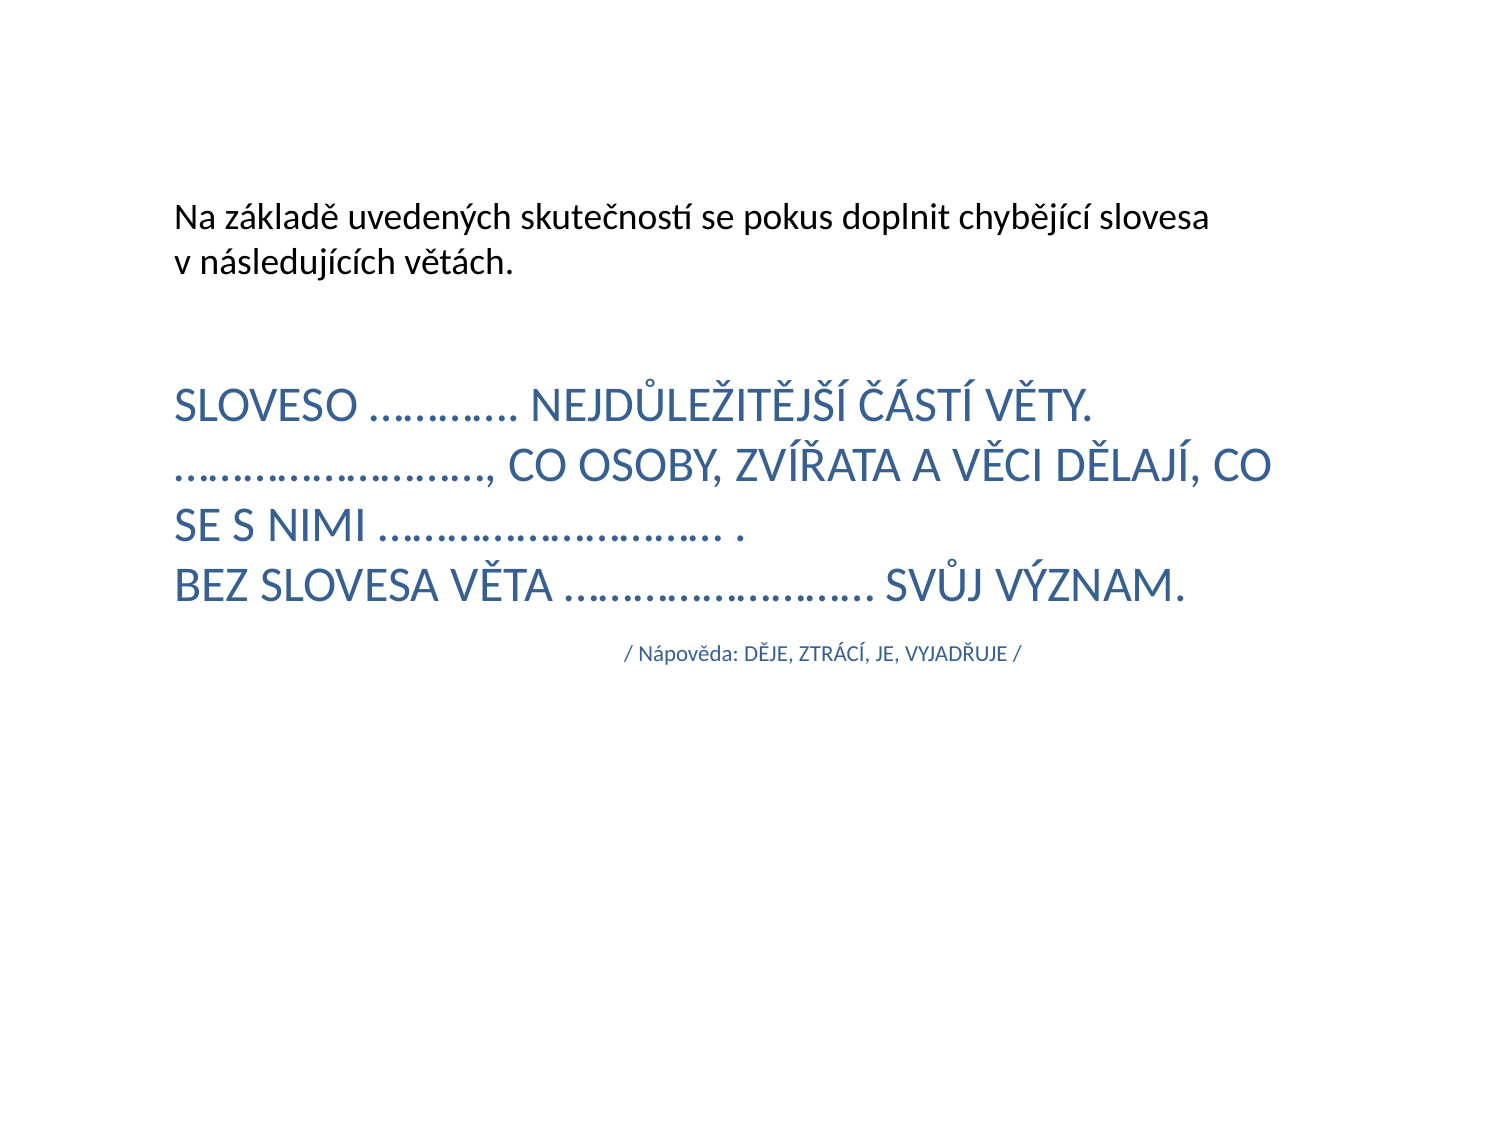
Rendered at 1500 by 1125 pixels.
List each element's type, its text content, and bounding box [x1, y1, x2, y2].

text_box Na základě uvedených skutečností se pokus doplnit chybějící slovesa v následujících větách. SLOVESO …………. NEJDŮLEŽITĚJŠÍ ČÁSTÍ VĚTY. ………………………, CO OSOBY, ZVÍŘATA A VĚCI DĚLAJÍ, CO SE S NIMI ………………………… . BEZ SLOVESA VĚTA ……………………… SVŮJ VÝZNAM. / Nápověda: DĚJE, ZTRÁCÍ, JE, VYJADŘUJE / [159, 184, 1341, 680]
